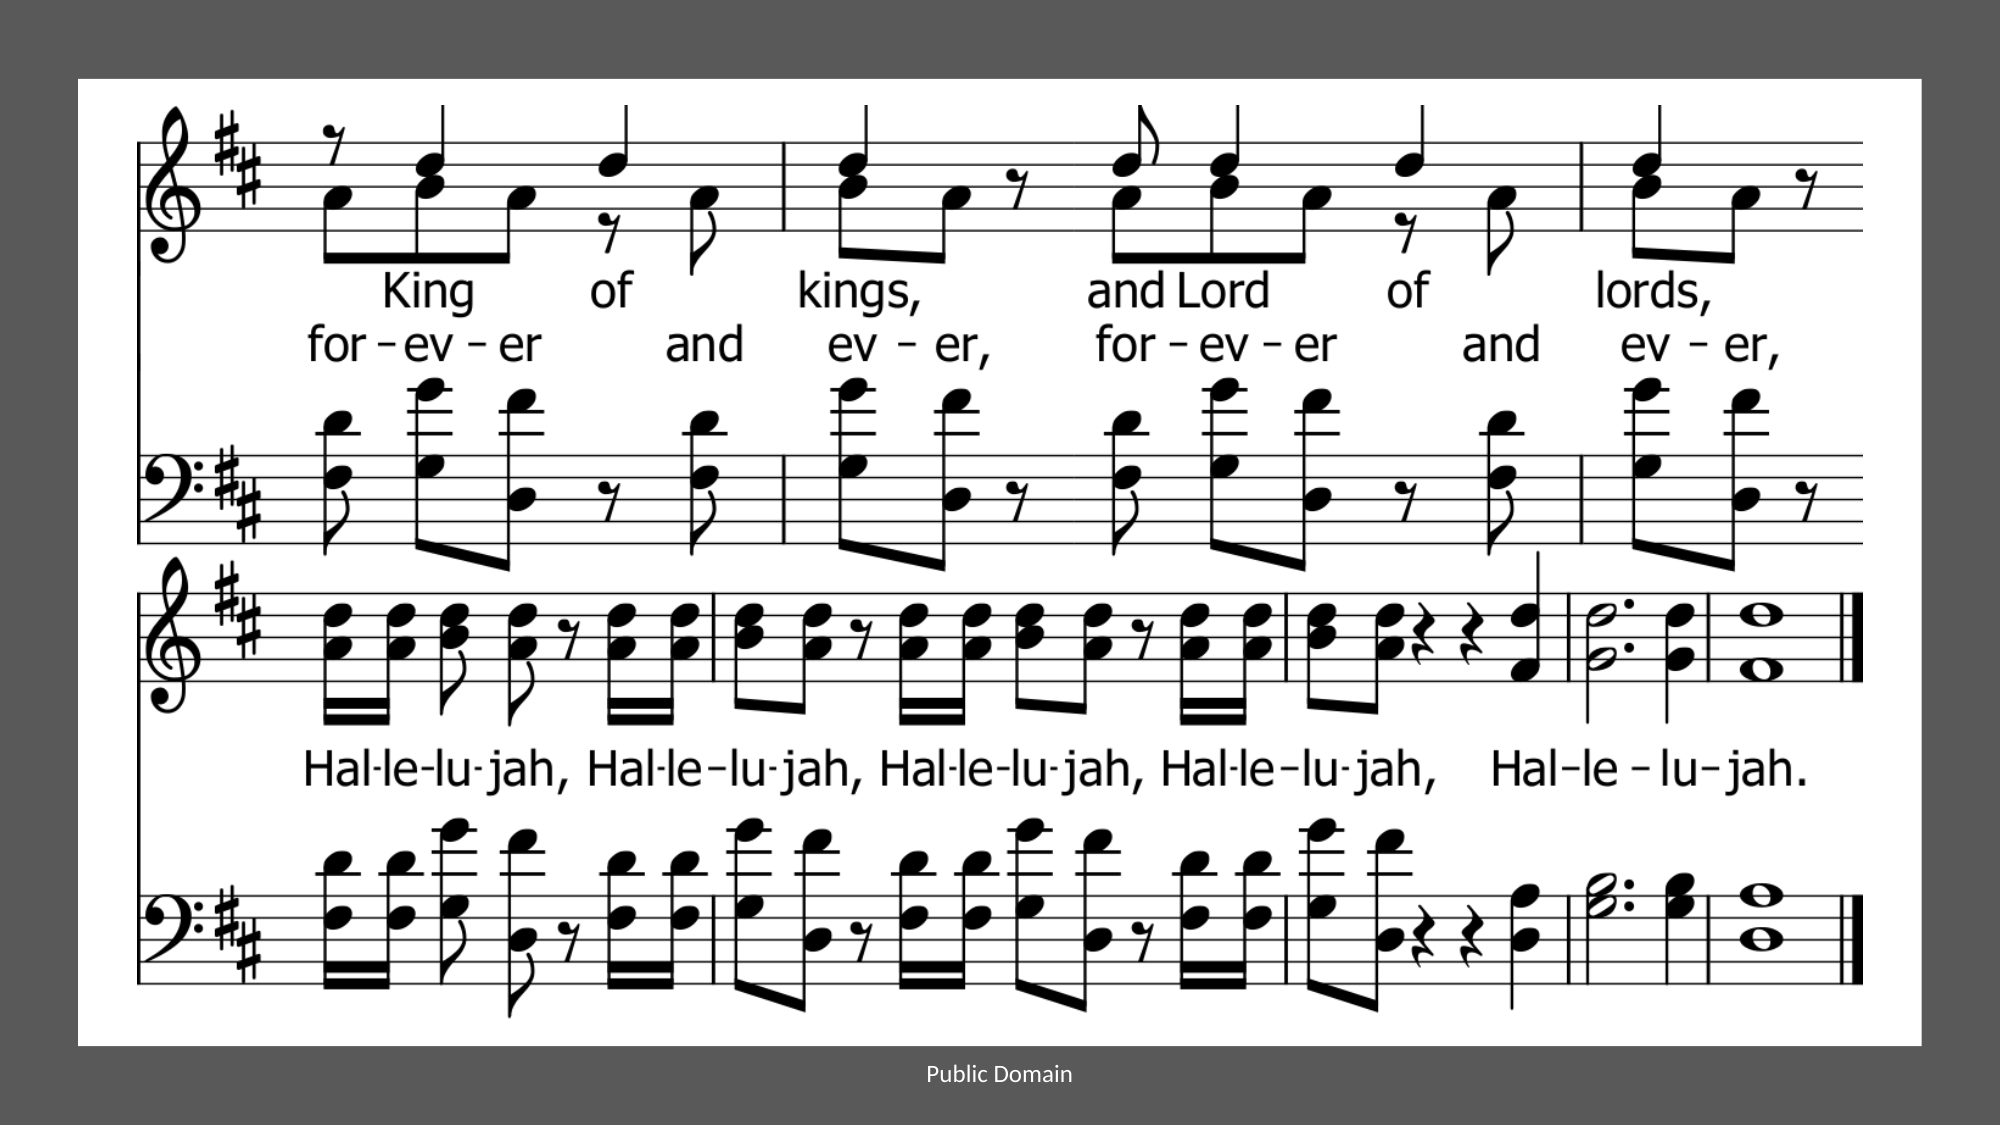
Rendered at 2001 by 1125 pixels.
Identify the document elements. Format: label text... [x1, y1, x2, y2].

text_box [0, 0, 2000, 1125]
text_box [77, 78, 1923, 1047]
picture [137, 105, 1863, 1020]
footer Public Domain [662, 1042, 1338, 1103]
